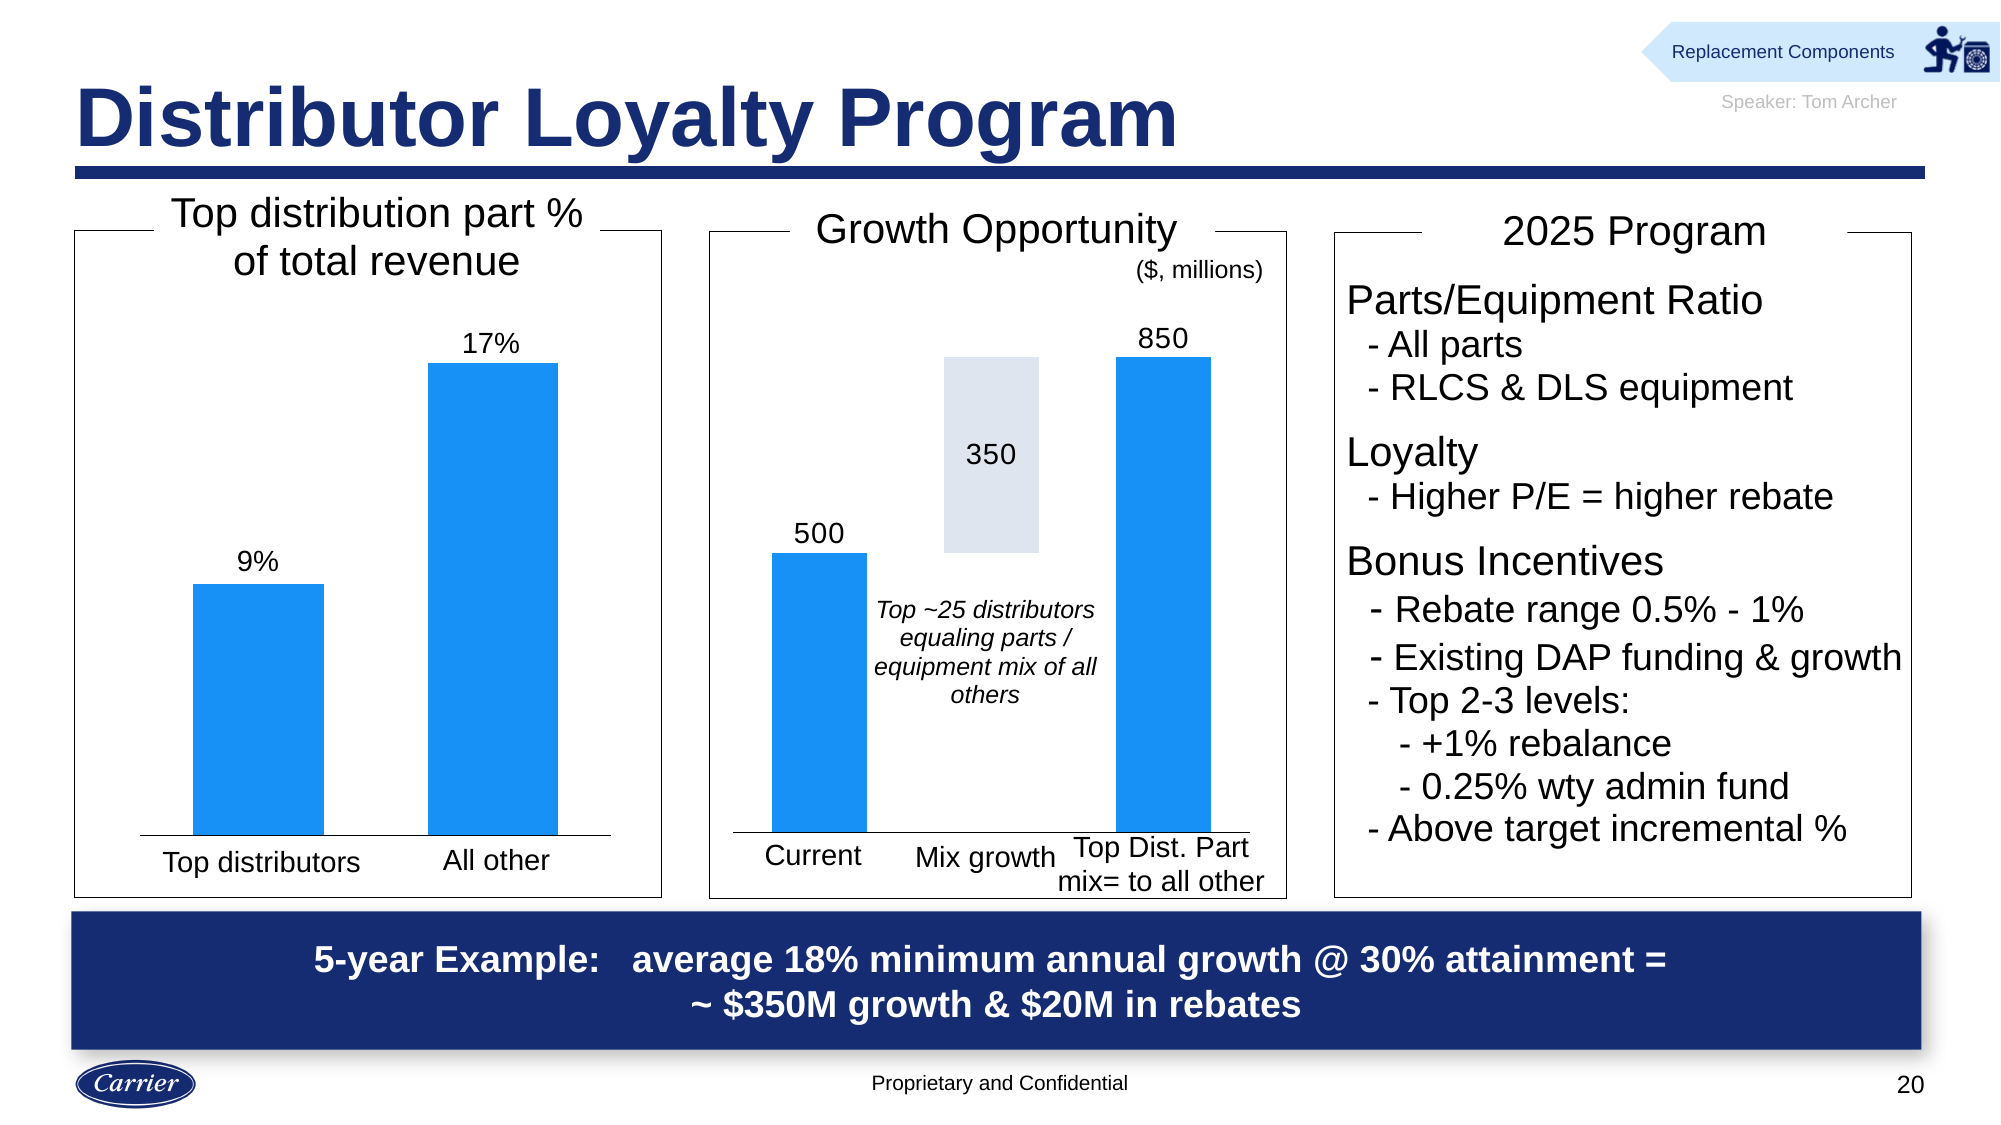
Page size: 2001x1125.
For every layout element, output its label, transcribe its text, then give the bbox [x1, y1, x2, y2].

text_box Replacement Components [1641, 21, 2000, 82]
text_box ($, millions) [1094, 247, 1264, 293]
text_box Speaker: Tom Archer [1647, 82, 1912, 121]
text_box Top Dist. Part mix= to all other [1057, 831, 1266, 899]
text_box Proprietary and Confidential [662, 1069, 1338, 1113]
text_box [1216, 231, 1287, 899]
text_box Parts/Equipment Ratio - All parts - RLCS & DLS equipment Loyalty - Higher P/E = higher rebate Bonus Incentives - Rebate range 0.5% - 1% - Existing DAP funding & growth - Top 2-3 levels: - +1% rebalance - 0.25% wty admin fund - Above target incremental % [1346, 276, 1924, 563]
text_box 20 [1849, 1067, 1925, 1114]
text_box 2025 Program [1422, 186, 1848, 276]
title Distributor Loyalty Program [75, 75, 1925, 165]
text_box Growth Opportunity [789, 184, 1216, 275]
chart [723, 292, 1261, 878]
picture [1921, 21, 1993, 77]
text_box [709, 231, 1094, 899]
text_box 5-year Example: average 18% minimum annual growth @ 30% attainment = ​ ~ $350M growth & $20M in rebates​ [71, 911, 1922, 1050]
text_box Top distribution part % of total revenue [154, 192, 600, 283]
text_box [1334, 232, 1912, 898]
text_box [74, 230, 662, 898]
chart [131, 350, 621, 848]
